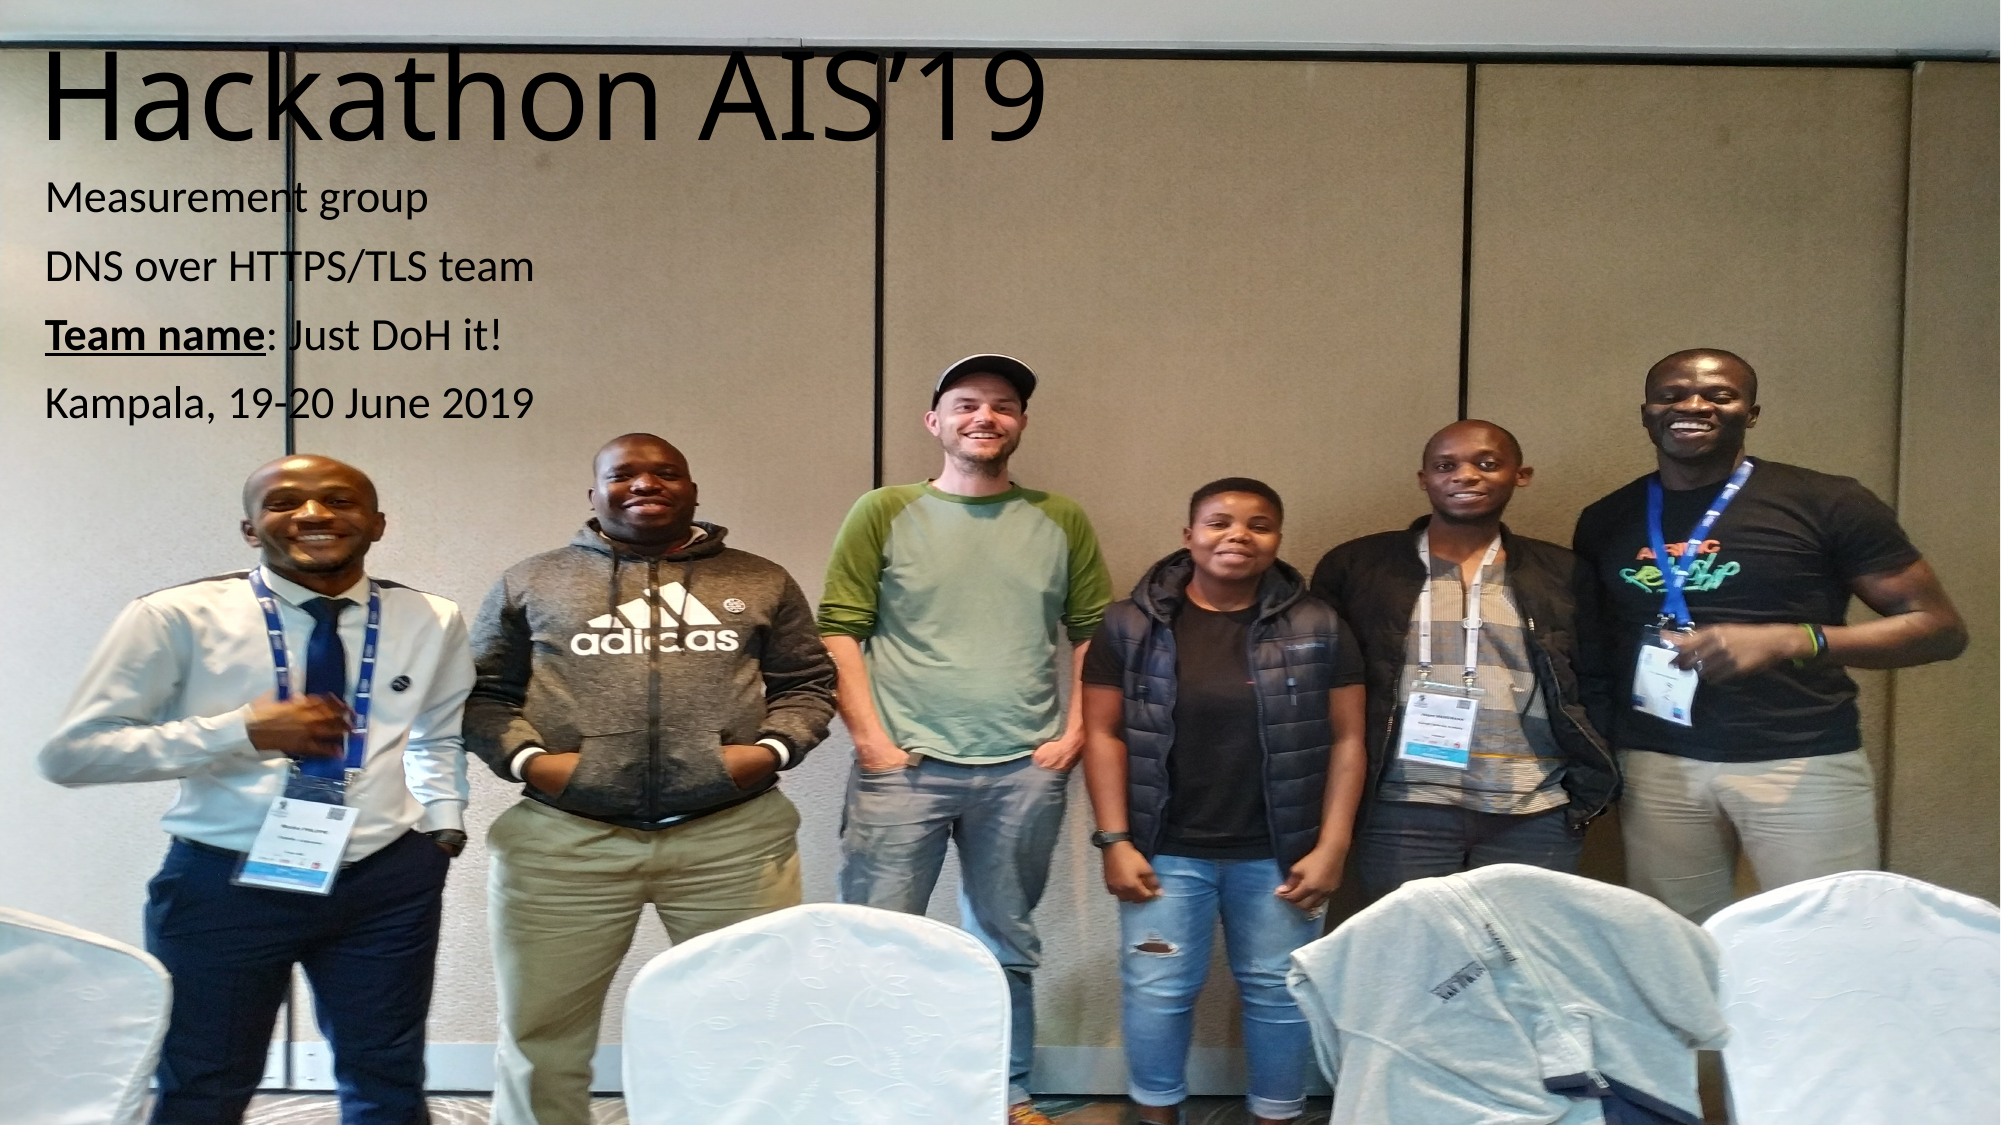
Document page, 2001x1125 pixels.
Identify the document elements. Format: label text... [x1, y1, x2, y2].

subtitle Measurement group DNS over HTTPS/TLS team Team name: Just DoH it! Kampala, 19-20 June 2019 [29, 165, 1530, 438]
title Hackathon AIS’19 [22, 25, 1523, 175]
picture [0, 0, 2001, 1125]
